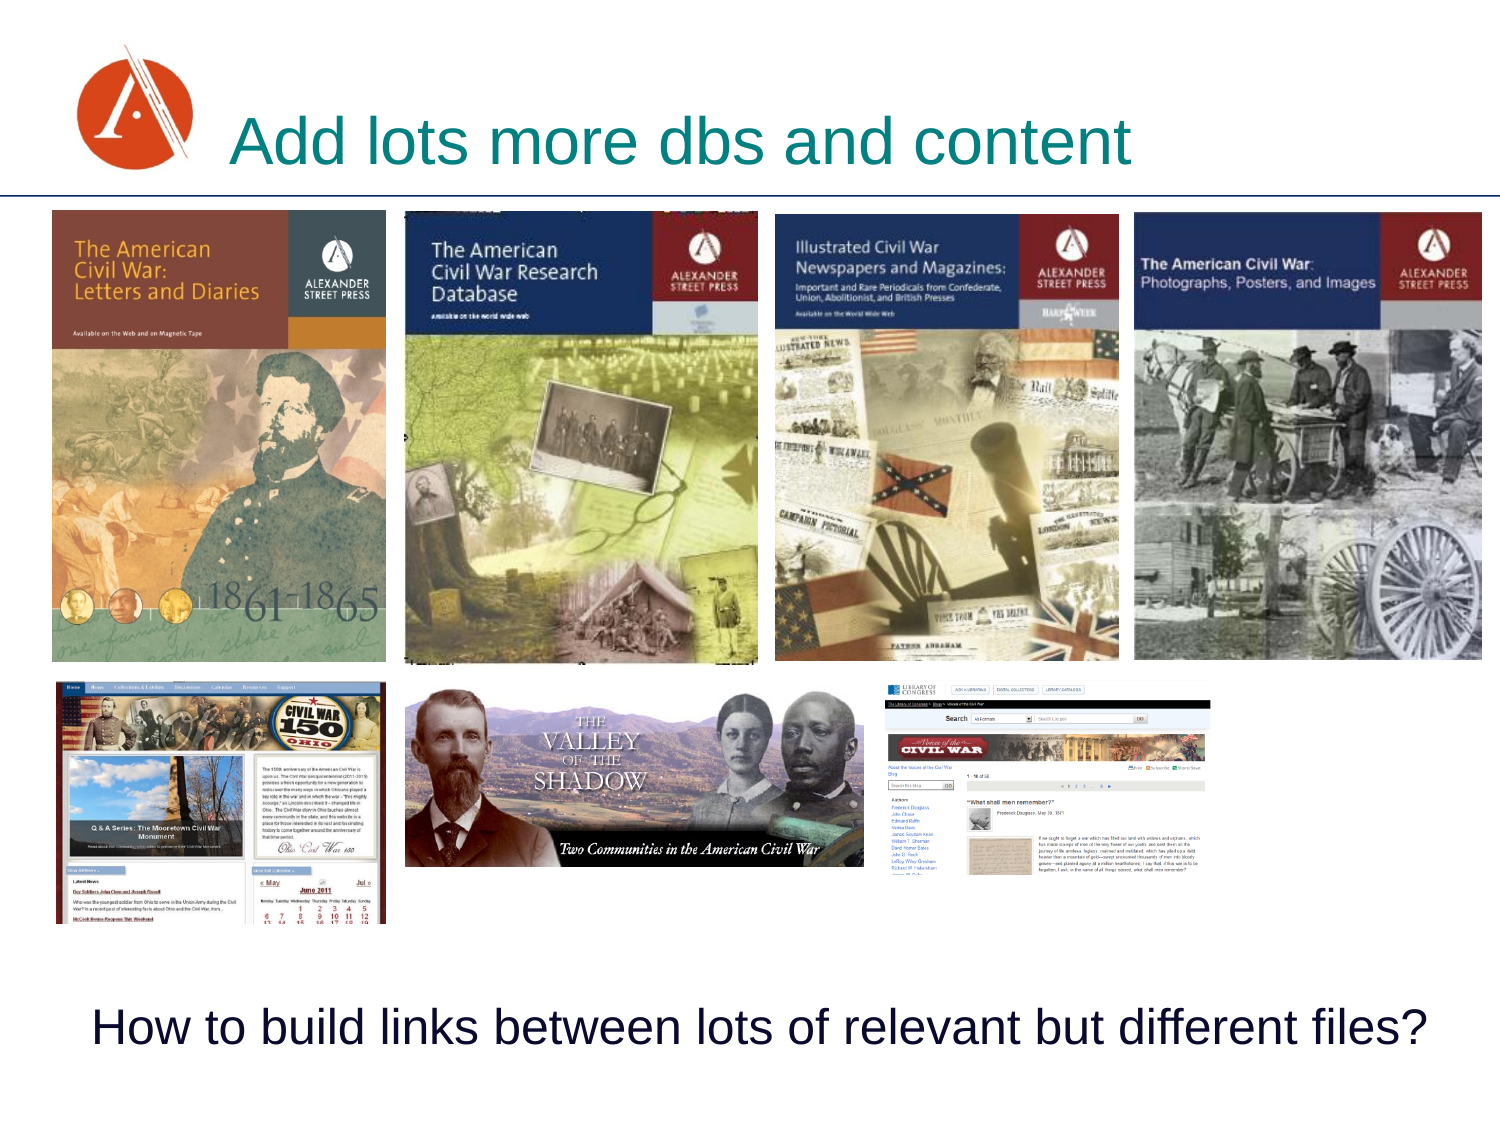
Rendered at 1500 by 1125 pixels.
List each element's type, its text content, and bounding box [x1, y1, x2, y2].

picture [65, 39, 207, 174]
picture [51, 210, 386, 663]
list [404, 211, 758, 665]
title Add lots more dbs and content [213, 100, 1428, 176]
picture [56, 681, 386, 924]
picture [775, 214, 1120, 661]
picture [405, 686, 864, 867]
picture [884, 679, 1211, 875]
text_box How to build links between lots of relevant but different files? [76, 987, 1445, 1063]
picture [1134, 212, 1483, 660]
